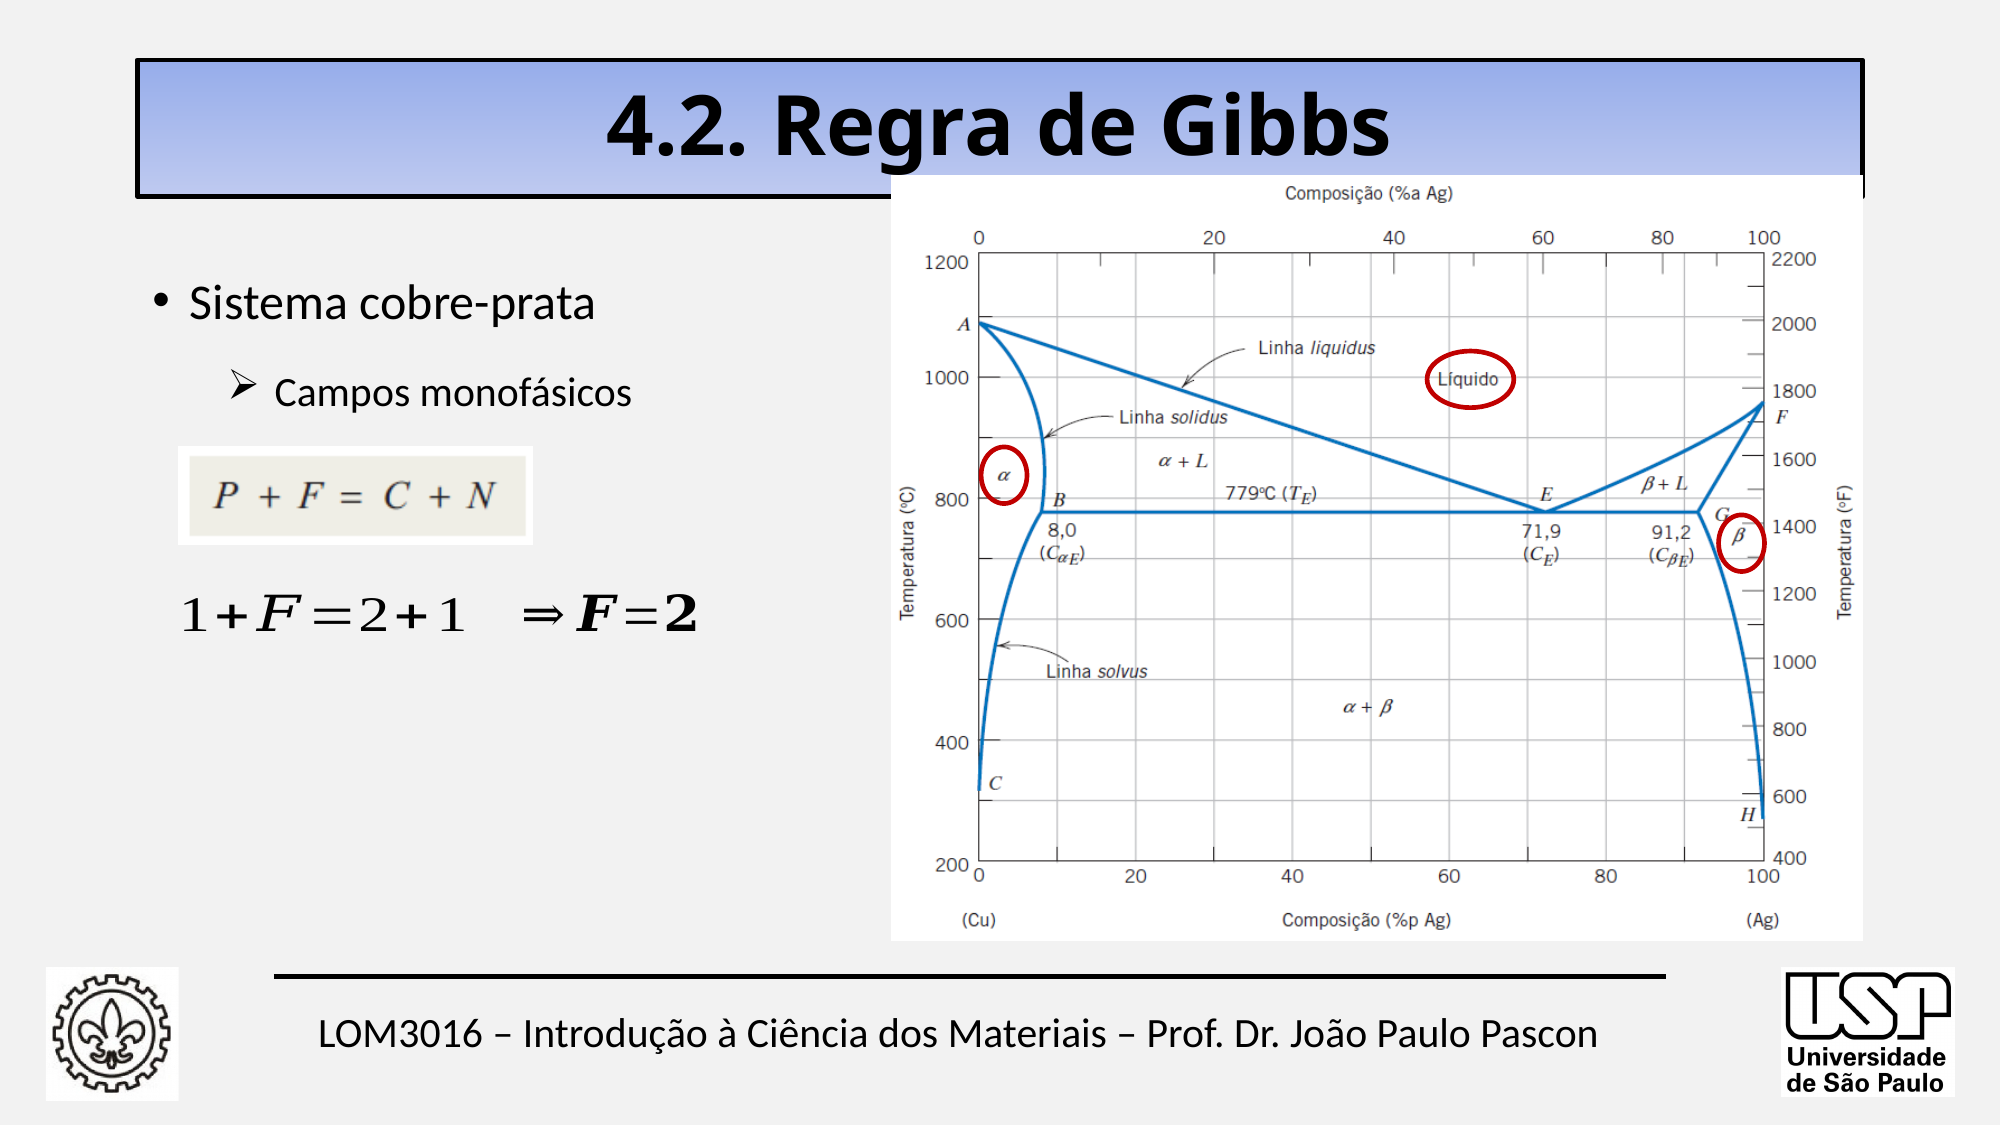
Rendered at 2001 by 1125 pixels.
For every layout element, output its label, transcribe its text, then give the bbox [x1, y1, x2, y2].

picture [178, 446, 533, 545]
list Sistema cobre-prata Campos monofásicos [137, 231, 1863, 944]
picture [45, 967, 179, 1101]
text_box LOM3016 – Introdução à Ciência dos Materiais – Prof. Dr. João Paulo Pascon [202, 998, 1716, 1064]
picture [1781, 967, 1955, 1097]
title 4.2. Regra de Gibbs [137, 59, 1863, 197]
picture [891, 175, 1863, 941]
